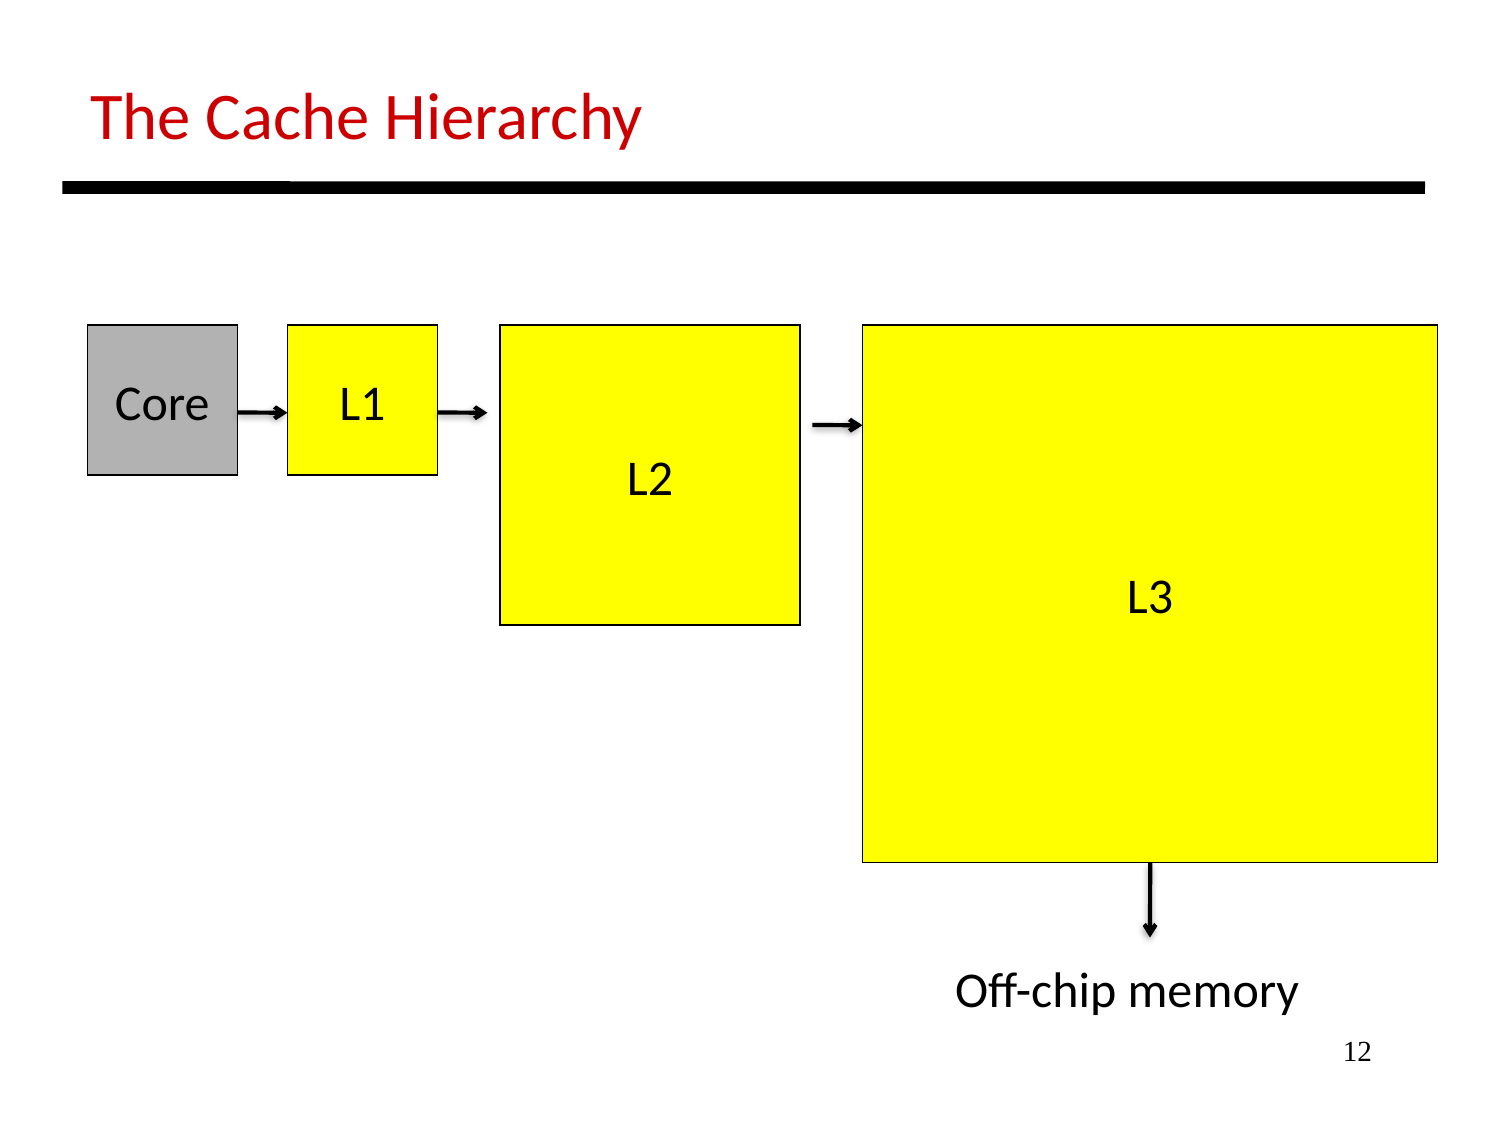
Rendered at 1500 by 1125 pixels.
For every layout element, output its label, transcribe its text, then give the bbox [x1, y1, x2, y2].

text_box L1 [287, 324, 438, 475]
text_box The Cache Hierarchy [75, 65, 659, 160]
text_box L3 [862, 324, 1438, 863]
text_box Core [87, 324, 238, 475]
slide_number 12 [1074, 1024, 1388, 1101]
text_box L2 [499, 324, 800, 625]
text_box Off-chip memory [940, 949, 1315, 1025]
